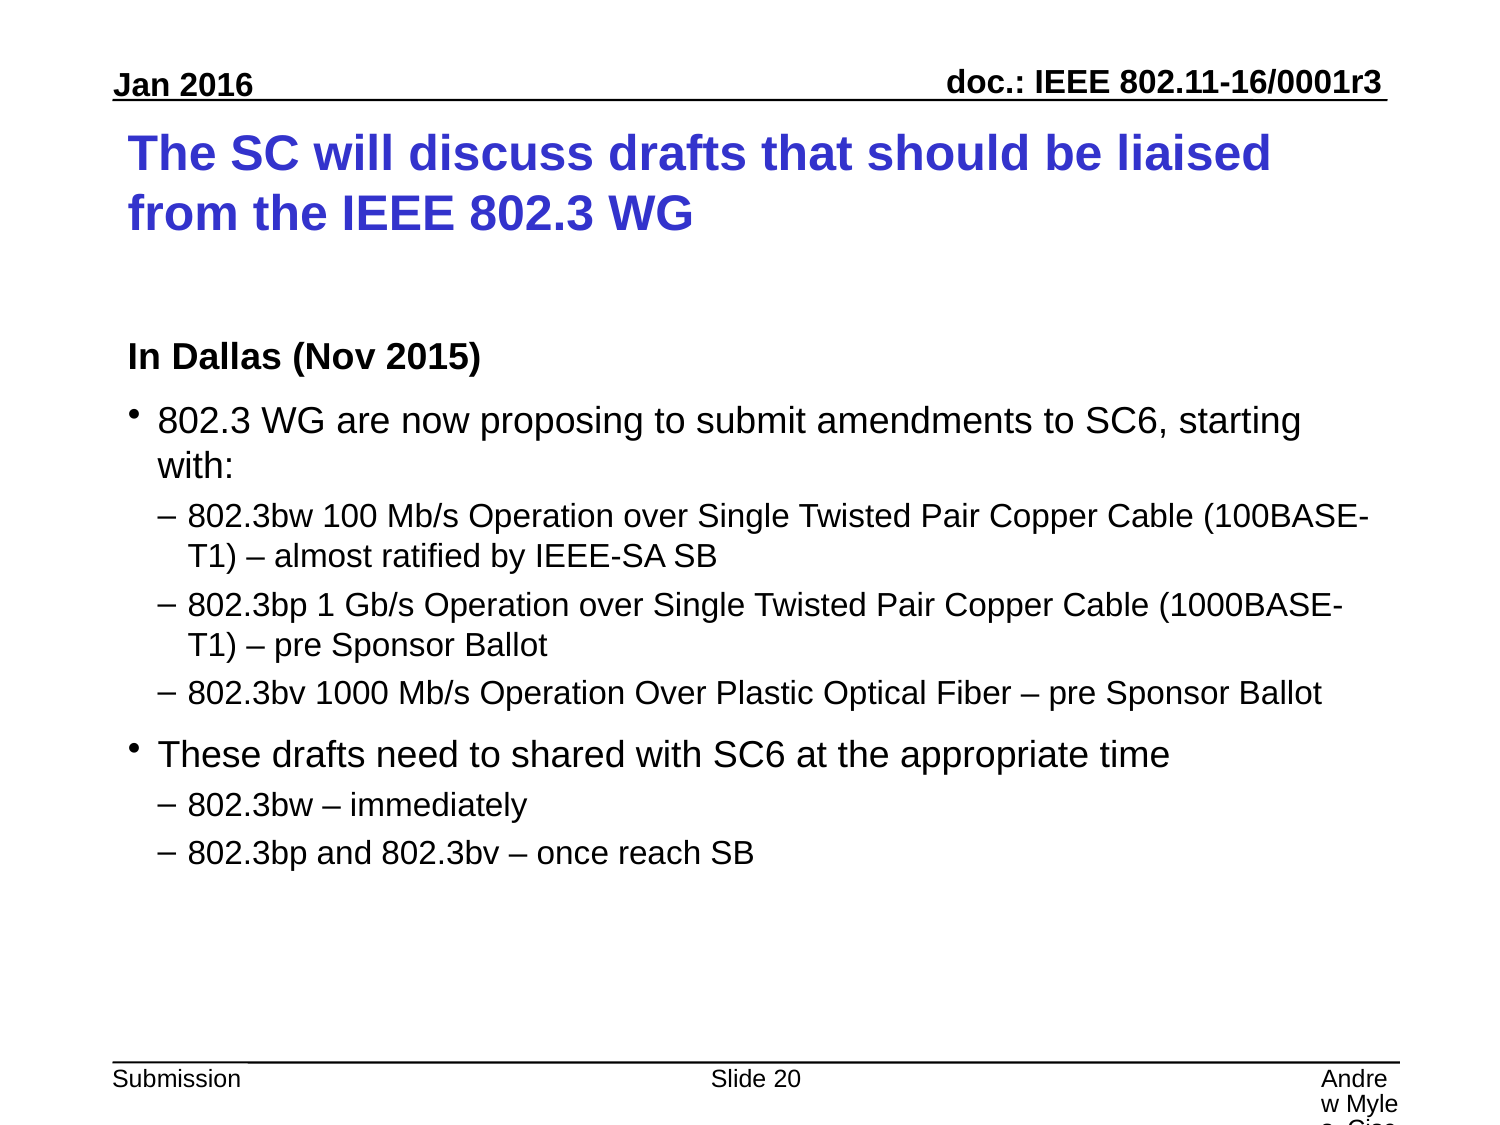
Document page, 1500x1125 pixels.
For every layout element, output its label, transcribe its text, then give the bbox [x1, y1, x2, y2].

list In Dallas (Nov 2015) 802.3 WG are now proposing to submit amendments to SC6, starting with: 802.3bw 100 Mb/s Operation over Single Twisted Pair Copper Cable (100BASE-T1) – almost ratified by IEEE-SA SB 802.3bp 1 Gb/s Operation over Single Twisted Pair Copper Cable (1000BASE-T1) – pre Sponsor Ballot 802.3bv 1000 Mb/s Operation Over Plastic Optical Fiber – pre Sponsor Ballot These drafts need to shared with SC6 at the appropriate time 802.3bw – immediately 802.3bp and 802.3bv – once reach SB [112, 324, 1388, 1000]
slide_number Slide 20 [709, 1061, 803, 1093]
title The SC will discuss drafts that should be liaised from the IEEE 802.3 WG [112, 112, 1388, 288]
footer Andrew Myles, Cisco [1320, 1061, 1402, 1093]
